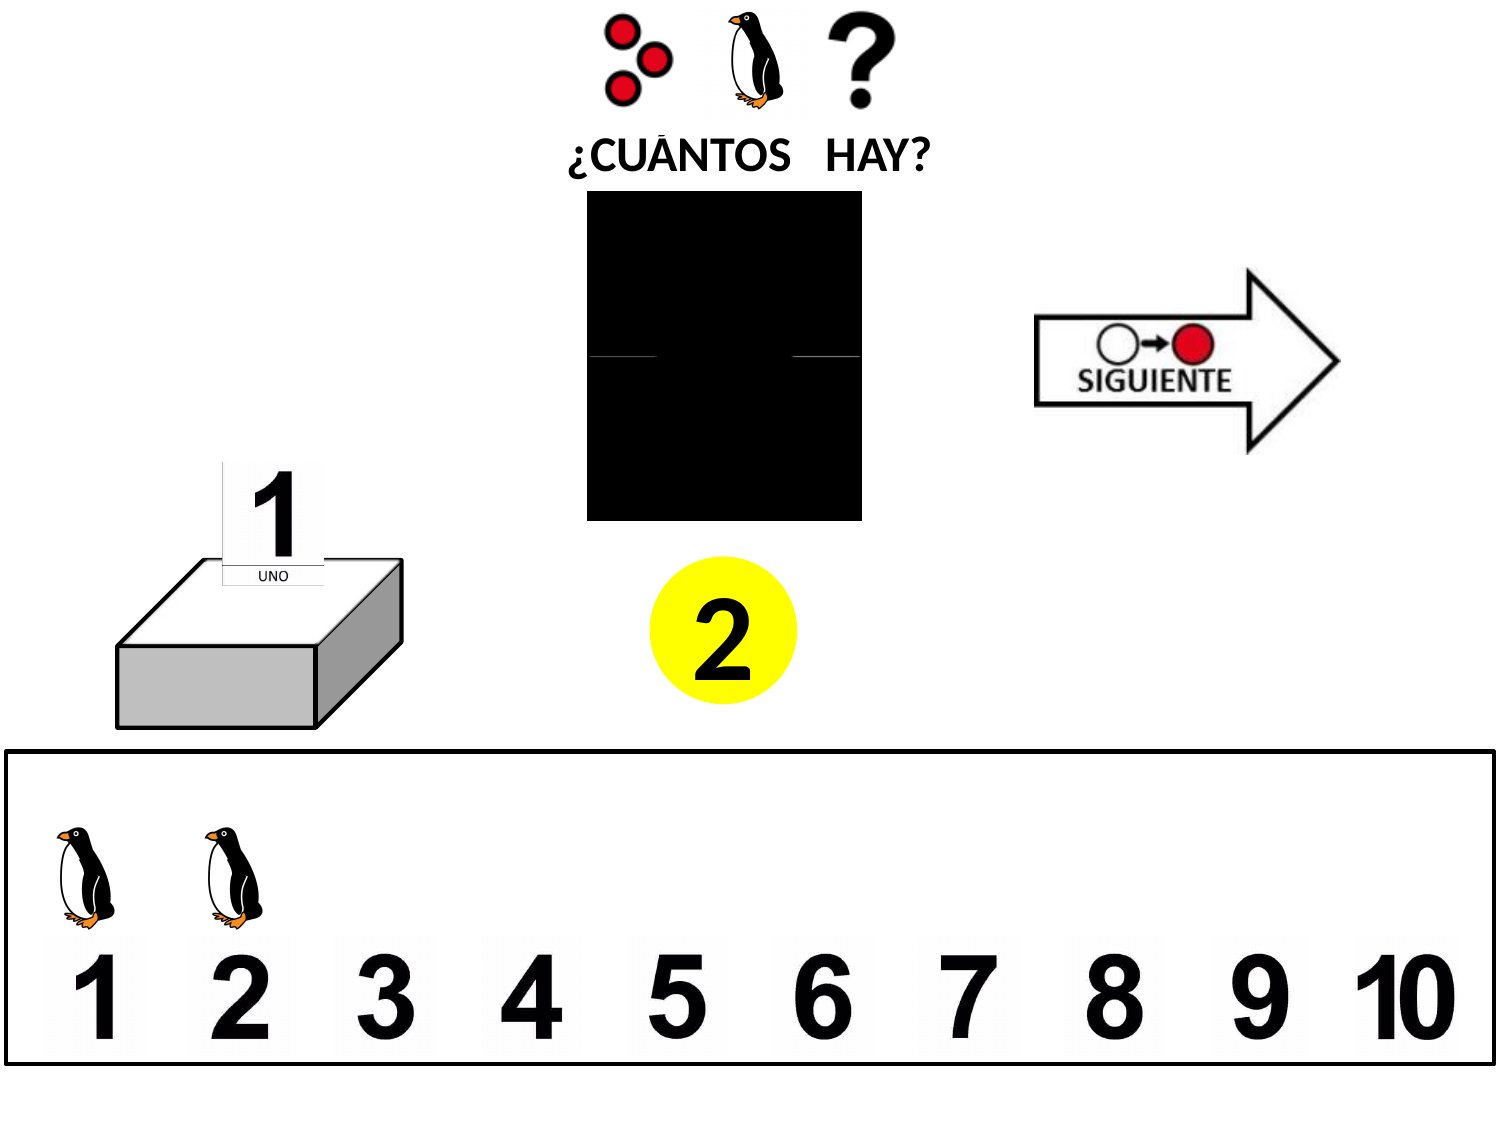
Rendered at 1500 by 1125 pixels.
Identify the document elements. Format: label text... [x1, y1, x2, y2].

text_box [42, 934, 146, 1059]
picture [170, 816, 296, 941]
text_box 2 [647, 554, 800, 707]
picture [23, 816, 148, 941]
text_box [181, 430, 353, 553]
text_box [333, 934, 438, 1059]
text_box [1208, 934, 1312, 1059]
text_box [221, 461, 325, 587]
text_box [479, 934, 584, 1059]
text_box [187, 934, 292, 1059]
picture [114, 554, 409, 732]
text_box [1062, 934, 1167, 1059]
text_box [586, 198, 863, 523]
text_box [916, 934, 1021, 1059]
text_box [4, 749, 1496, 1066]
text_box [392, 0, 1108, 190]
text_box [770, 934, 875, 1059]
picture [1034, 266, 1341, 456]
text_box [625, 934, 729, 1059]
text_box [1353, 934, 1458, 1059]
